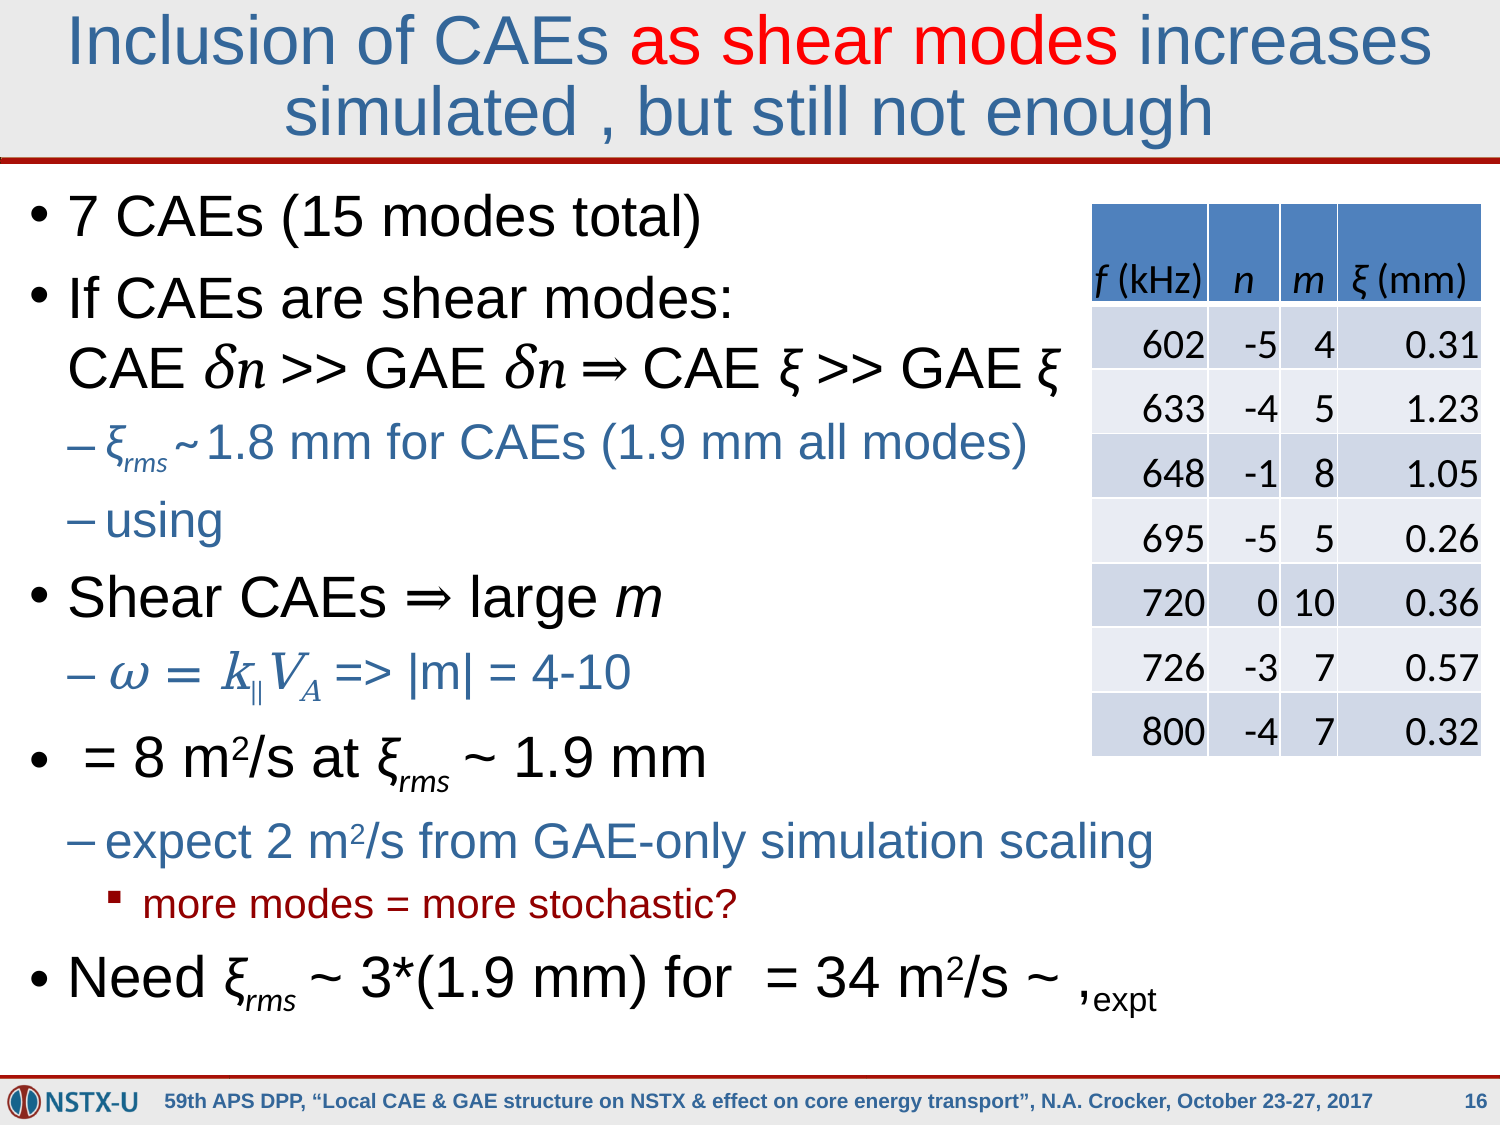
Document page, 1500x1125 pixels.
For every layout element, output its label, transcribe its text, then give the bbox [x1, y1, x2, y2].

picture [0, 1075, 1500, 1125]
table_header m [1281, 204, 1337, 301]
table_header f (kHz) [1092, 204, 1207, 301]
table_cell -4 [1209, 370, 1279, 433]
table_cell -4 [1209, 693, 1279, 756]
table_header n [1209, 204, 1279, 301]
table_cell 0.26 [1338, 499, 1481, 562]
table_cell -5 [1209, 499, 1279, 562]
picture [0, 0, 1500, 164]
table_cell -1 [1209, 434, 1279, 497]
table_cell 800 [1092, 693, 1207, 756]
table_cell 8 [1281, 434, 1337, 497]
table_cell 602 [1092, 307, 1207, 368]
table_cell 4 [1281, 307, 1337, 368]
table_cell 5 [1281, 370, 1337, 433]
table_cell 695 [1092, 499, 1207, 562]
table_cell -3 [1209, 628, 1279, 691]
table_cell 1.23 [1338, 370, 1481, 433]
table_cell 720 [1092, 564, 1207, 626]
table_header ξ (mm) [1338, 204, 1481, 301]
table_cell 10 [1281, 564, 1337, 626]
table_cell 726 [1092, 628, 1207, 691]
table_cell 0.57 [1338, 628, 1481, 691]
table_cell -5 [1209, 307, 1279, 368]
table_cell 0.32 [1338, 693, 1481, 756]
table_cell 0.36 [1338, 564, 1481, 626]
table_cell 5 [1281, 499, 1337, 562]
table_cell 7 [1281, 628, 1337, 691]
table_cell 0.31 [1338, 307, 1481, 368]
table_cell 648 [1092, 434, 1207, 497]
table_cell 0 [1209, 564, 1279, 626]
table_cell 1.05 [1338, 434, 1481, 497]
table_cell 633 [1092, 370, 1207, 433]
table_cell 7 [1281, 693, 1337, 756]
